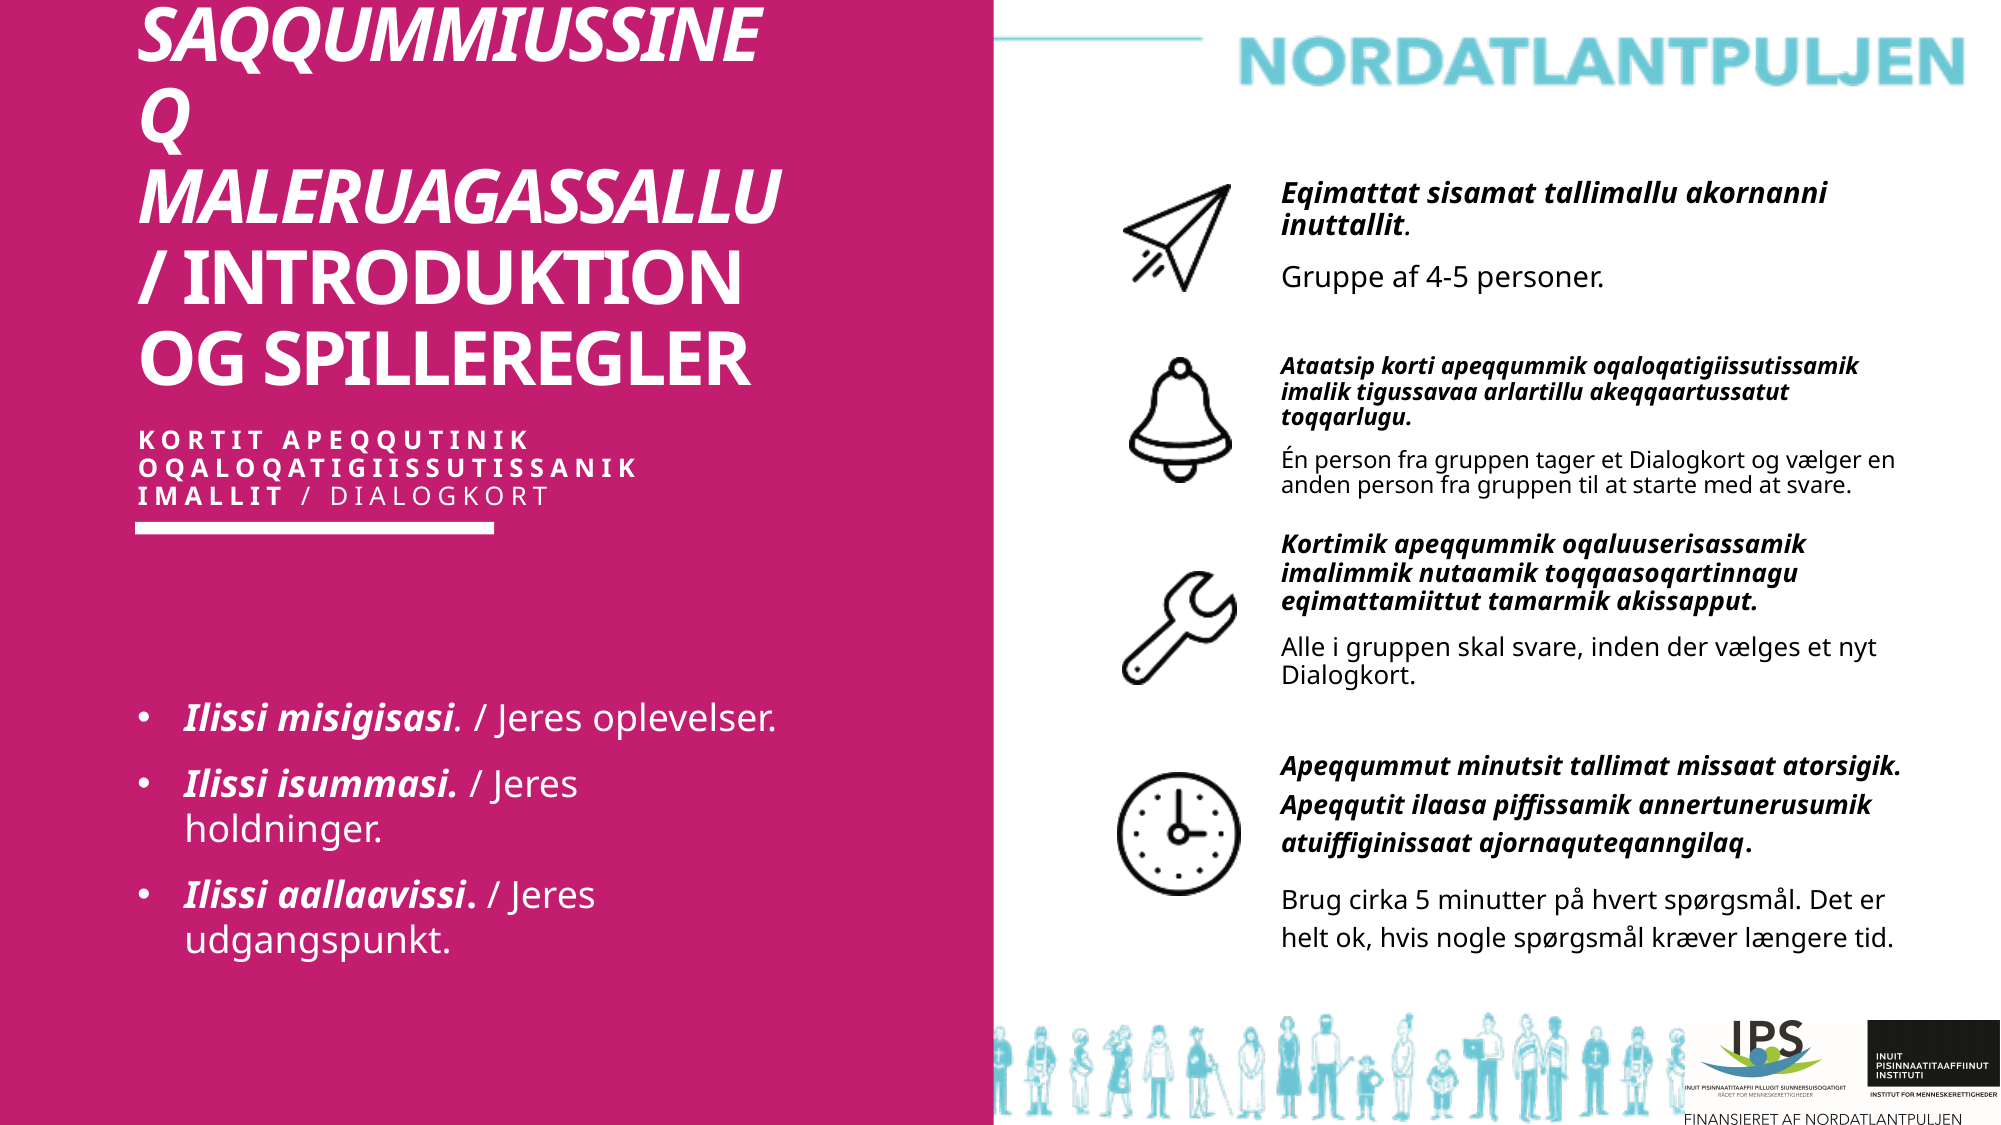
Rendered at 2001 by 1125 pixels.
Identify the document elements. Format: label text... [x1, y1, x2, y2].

list Ataatsip korti apeqqummik oqaloqatigiissutissamik imalik tigussavaa arlartillu akeqqaartussatut toqqarlugu. Én person fra gruppen tager et Dialogkort og vælger en anden person fra gruppen til at starte med at svare. [1266, 339, 1919, 514]
picture [1107, 164, 1253, 310]
picture [1107, 554, 1253, 700]
picture [994, 1001, 2000, 1125]
list Kortimik apeqqummik oqaluuserisassamik imalimmik nutaamik toqqaasoqartinnagu eqimattamiittut tamarmik akissapput. Alle i gruppen skal svare, inden der vælges et nyt Dialogkort. [1266, 523, 1919, 699]
title SAQQUMMIUSSINEQ MALERUAGASSALLU / INTRODUKTION OG SPILLEREGLER [137, 26, 796, 410]
picture [1107, 347, 1253, 493]
list Apeqqummut minutsit tallimat missaat atorsigik. Apeqqutit ilaasa piffissamik annertunerusumik atuiffiginissaat ajornaquteqanngilaq. Brug cirka 5 minutter på hvert spørgsmål. Det er helt ok, hvis nogle spørgsmål kræver længere tid. [1266, 733, 1919, 963]
picture [1107, 759, 1253, 906]
list Eqimattat sisamat tallimallu akornanni inuttallit. Gruppe af 4-5 personer. [1266, 176, 1919, 297]
picture [994, 22, 1969, 138]
list Ilissi misigisasi. / Jeres oplevelser. Ilissi isummasi. / Jeres holdninger. Ilissi aallaavissi. / Jeres udgangspunkt. [137, 686, 796, 949]
list KORTIT APEQQUTINIK OQALOQATIGIISSUTISSANIK IMALLIT / DIALOGKORT [137, 420, 796, 519]
